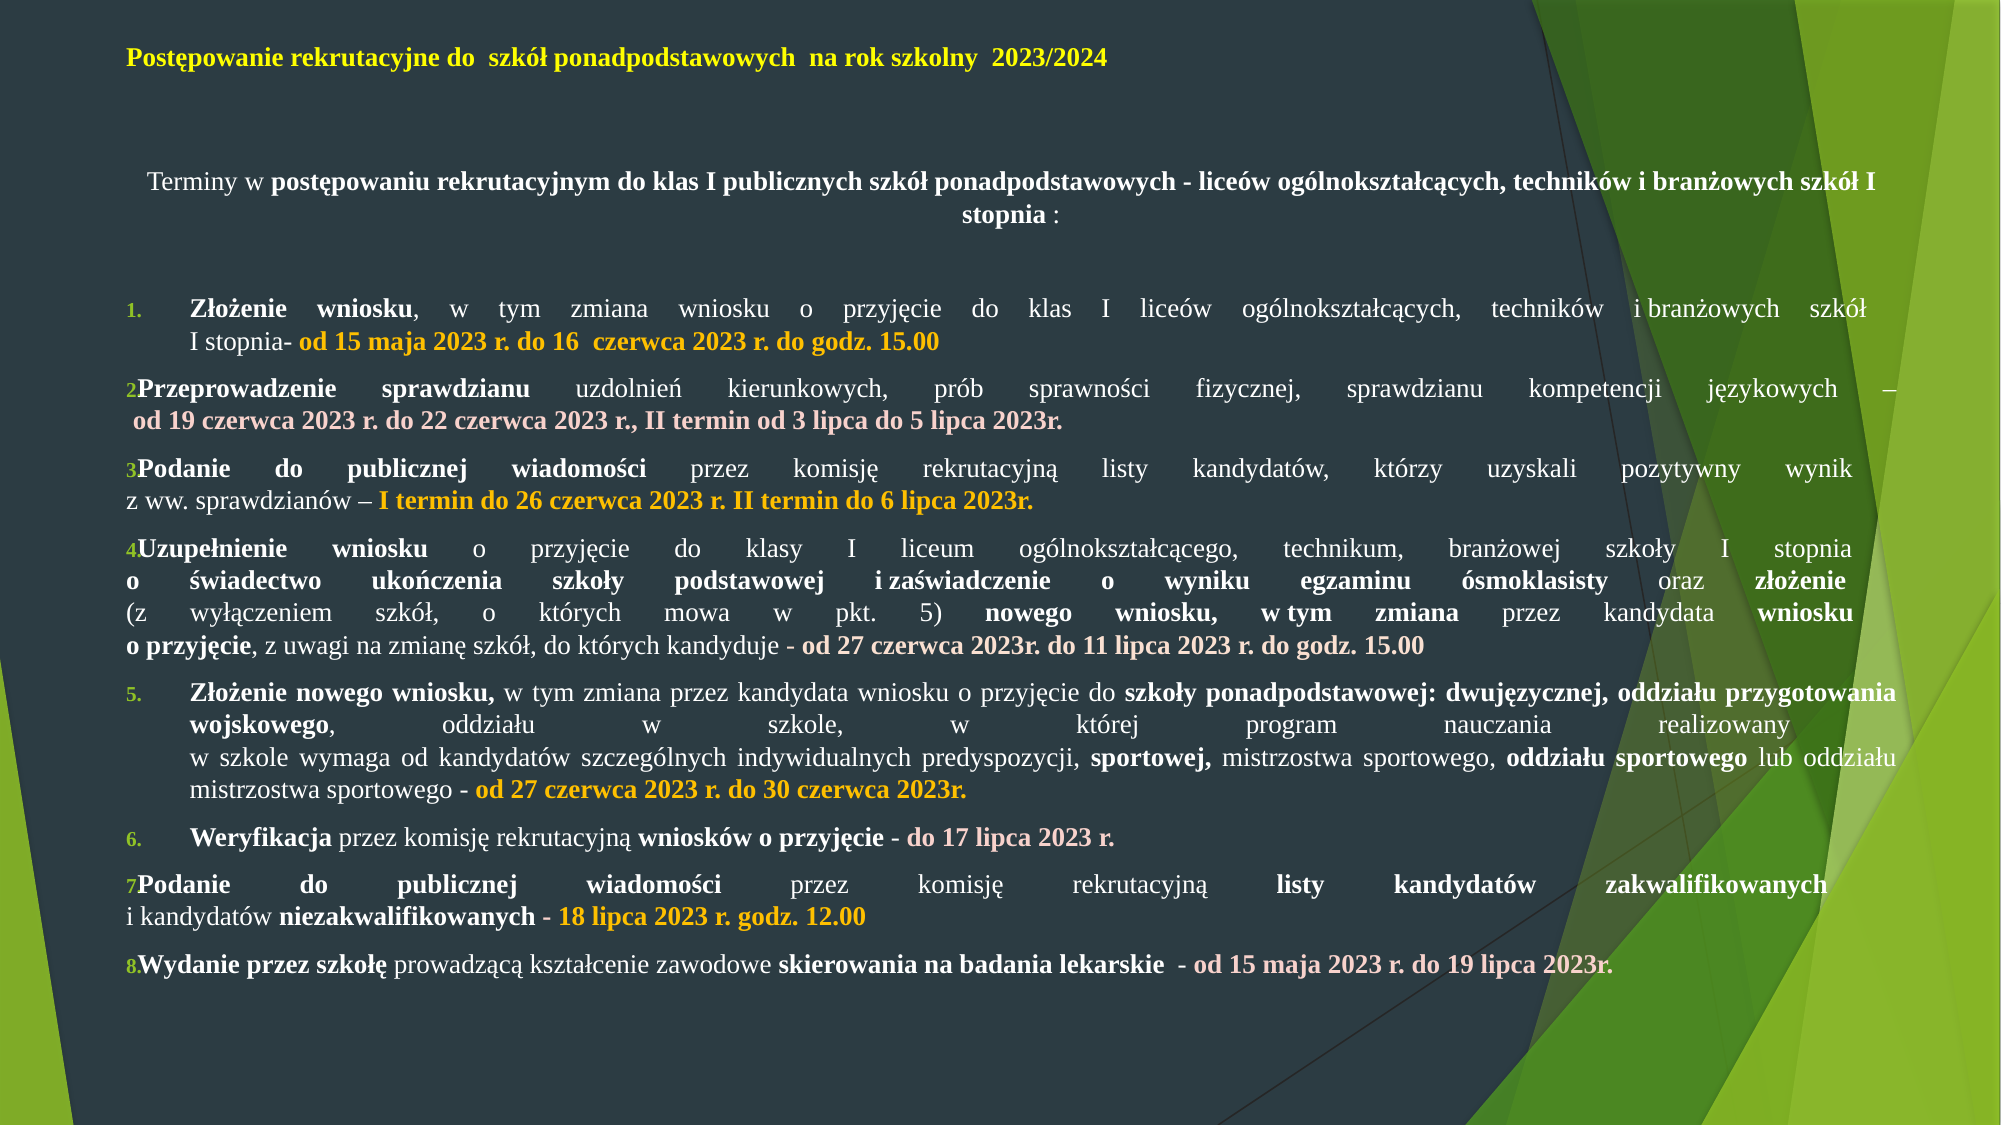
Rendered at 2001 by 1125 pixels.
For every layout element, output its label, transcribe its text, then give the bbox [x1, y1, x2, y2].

list Terminy w postępowaniu rekrutacyjnym do klas I publicznych szkół ponadpodstawowych - liceów ogólnokształcących, techników i branżowych szkół I stopnia : Złożenie wniosku, w tym zmiana wniosku o przyjęcie do klas I liceów ogólnokształcących, techników i branżowych szkół I stopnia- od 15 maja 2023 r. do 16 czerwca 2023 r. do godz. 15.00 Przeprowadzenie sprawdzianu uzdolnień kierunkowych, prób sprawności fizycznej, sprawdzianu kompetencji językowych – od 19 czerwca 2023 r. do 22 czerwca 2023 r., II termin od 3 lipca do 5 lipca 2023r. Podanie do publicznej wiadomości przez komisję rekrutacyjną listy kandydatów, którzy uzyskali pozytywny wynik z ww. sprawdzianów – I termin do 26 czerwca 2023 r. II termin do 6 lipca 2023r. Uzupełnienie wniosku o przyjęcie do klasy I liceum ogólnokształcącego, technikum, branżowej szkoły I stopnia o świadectwo ukończenia szkoły podstawowej i zaświadczenie o wyniku egzaminu ósmoklasisty oraz złożenie (z wyłączeniem szkół, o których mowa w pkt. 5) nowego wniosku, w tym zmiana przez kandydata wniosku o przyjęcie, z uwagi na zmianę szkół, do których kandyduje - od 27 czerwca 2023r. do 11 lipca 2023 r. do godz. 15.00 Złożenie nowego wniosku, w tym zmiana przez kandydata wniosku o przyjęcie do szkoły ponadpodstawowej: dwujęzycznej, oddziału przygotowania wojskowego, oddziału w szkole, w której program nauczania realizowany w szkole wymaga od kandydatów szczególnych indywidualnych predyspozycji, sportowej, mistrzostwa sportowego, oddziału sportowego lub oddziału mistrzostwa sportowego - od 27 czerwca 2023 r. do 30 czerwca 2023r. Weryfikacja przez komisję rekrutacyjną wniosków o przyjęcie - do 17 lipca 2023 r. Podanie do publicznej wiadomości przez komisję rekrutacyjną listy kandydatów zakwalifikowanych i kandydatów niezakwalifikowanych - 18 lipca 2023 r. godz. 12.00 Wydanie przez szkołę prowadzącą kształcenie zawodowe skierowania na badania lekarskie - od 15 maja 2023 r. do 19 lipca 2023r. [111, 156, 1912, 992]
title Postępowanie rekrutacyjne do szkół ponadpodstawowych na rok szkolny 2023/2024 [111, 17, 1522, 127]
